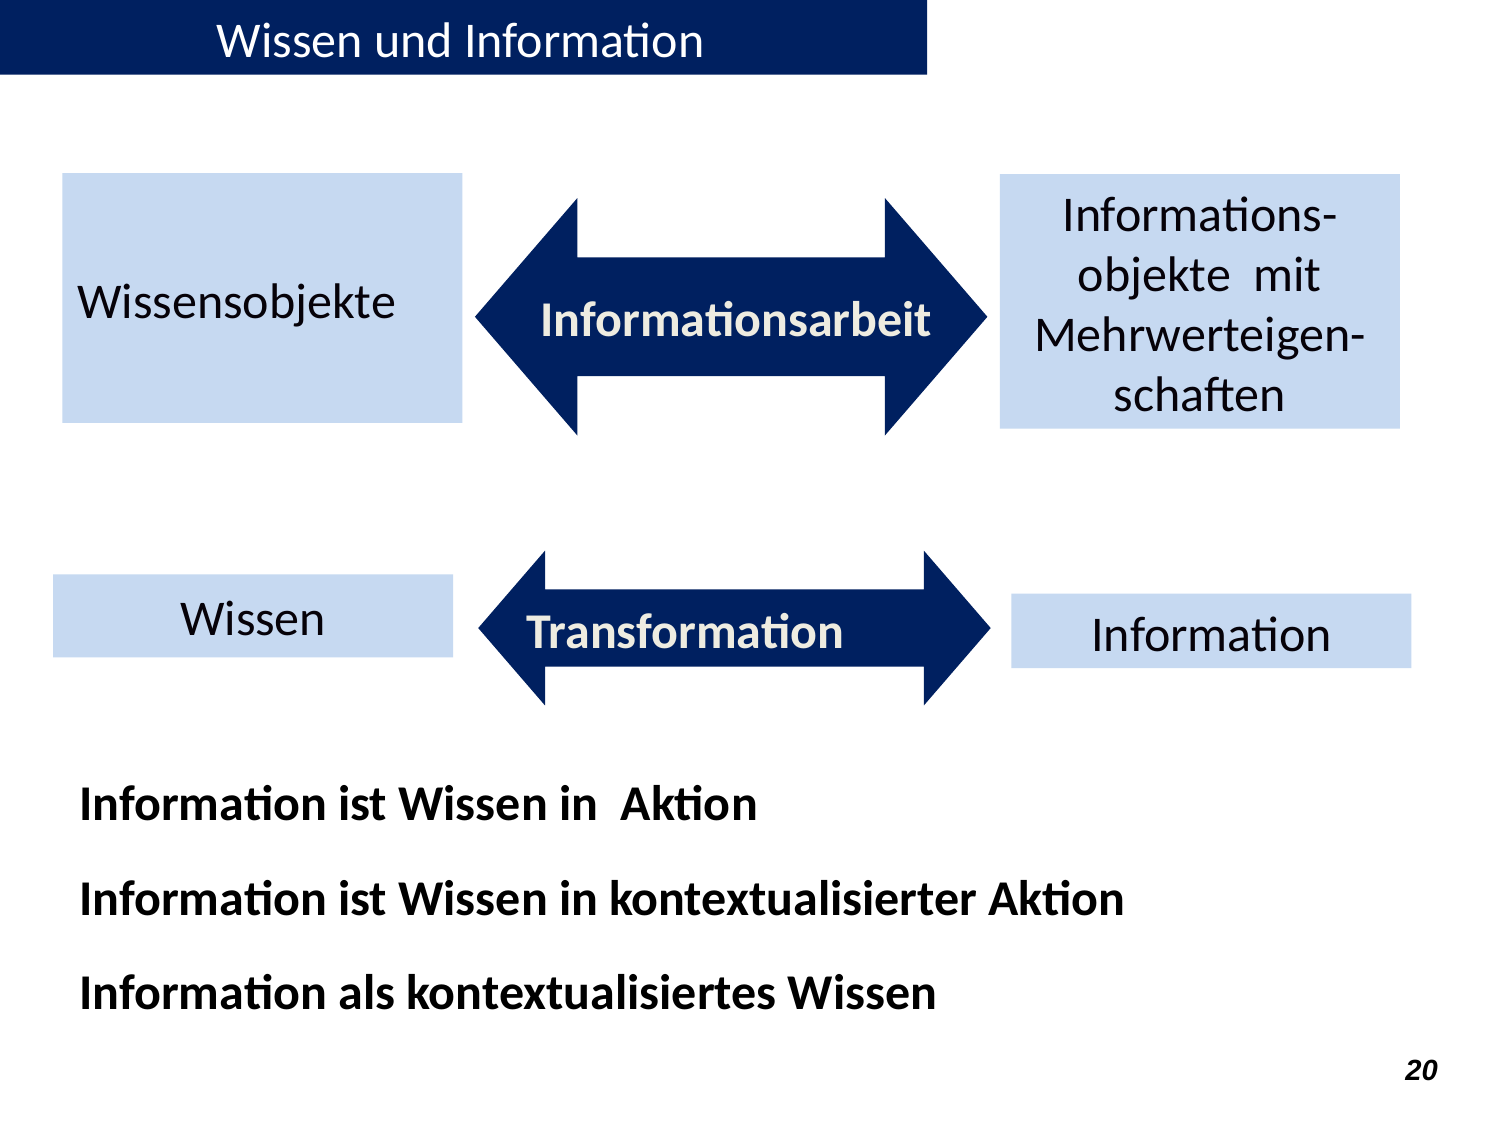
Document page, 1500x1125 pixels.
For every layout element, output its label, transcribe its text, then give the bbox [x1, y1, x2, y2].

text_box Information als kontextualisiertes Wissen [64, 952, 1282, 1027]
text_box Wissensobjekte [62, 173, 463, 423]
text_box Informationsarbeit [474, 198, 988, 436]
text_box Wissen [53, 574, 454, 658]
text_box Wissen und Information [0, 0, 928, 75]
text_box Transformation [478, 550, 991, 706]
text_box Information ist Wissen in Aktion [64, 763, 1282, 838]
text_box Informations-objekte mit Mehrwerteigen-schaften [999, 174, 1400, 429]
text_box Information [1011, 593, 1412, 669]
text_box Information ist Wissen in kontextualisierter Aktion [64, 857, 1282, 933]
